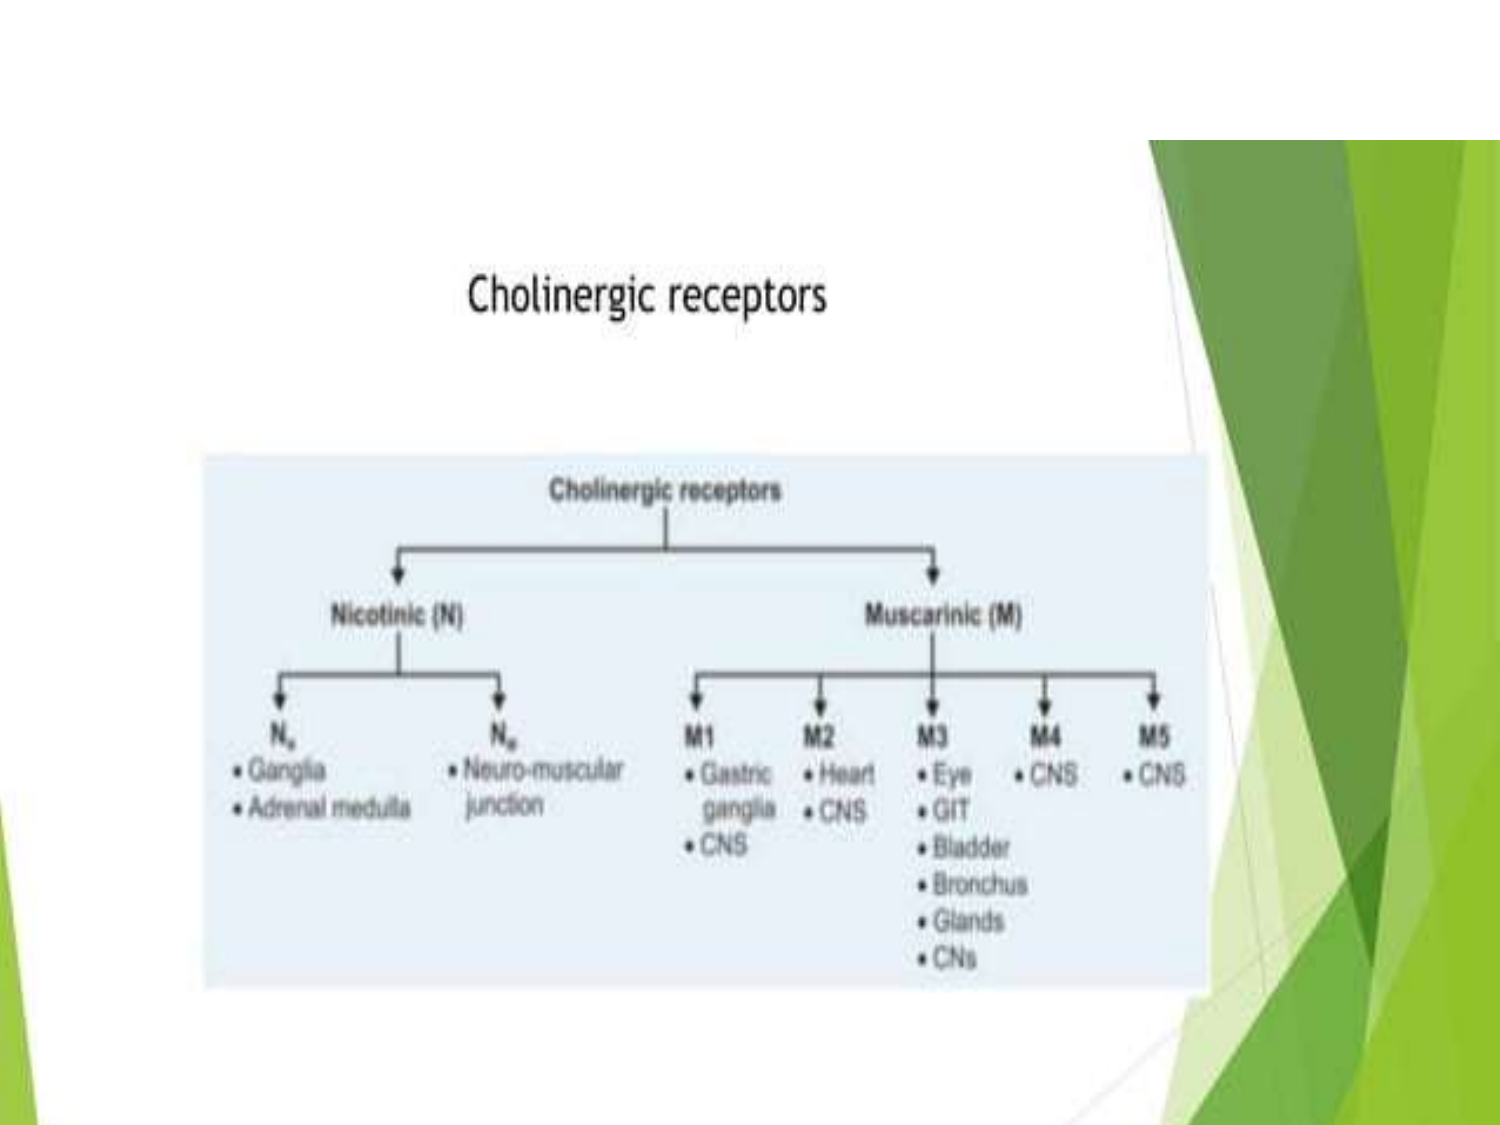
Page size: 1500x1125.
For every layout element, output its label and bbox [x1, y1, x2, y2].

picture [0, 139, 1500, 1125]
